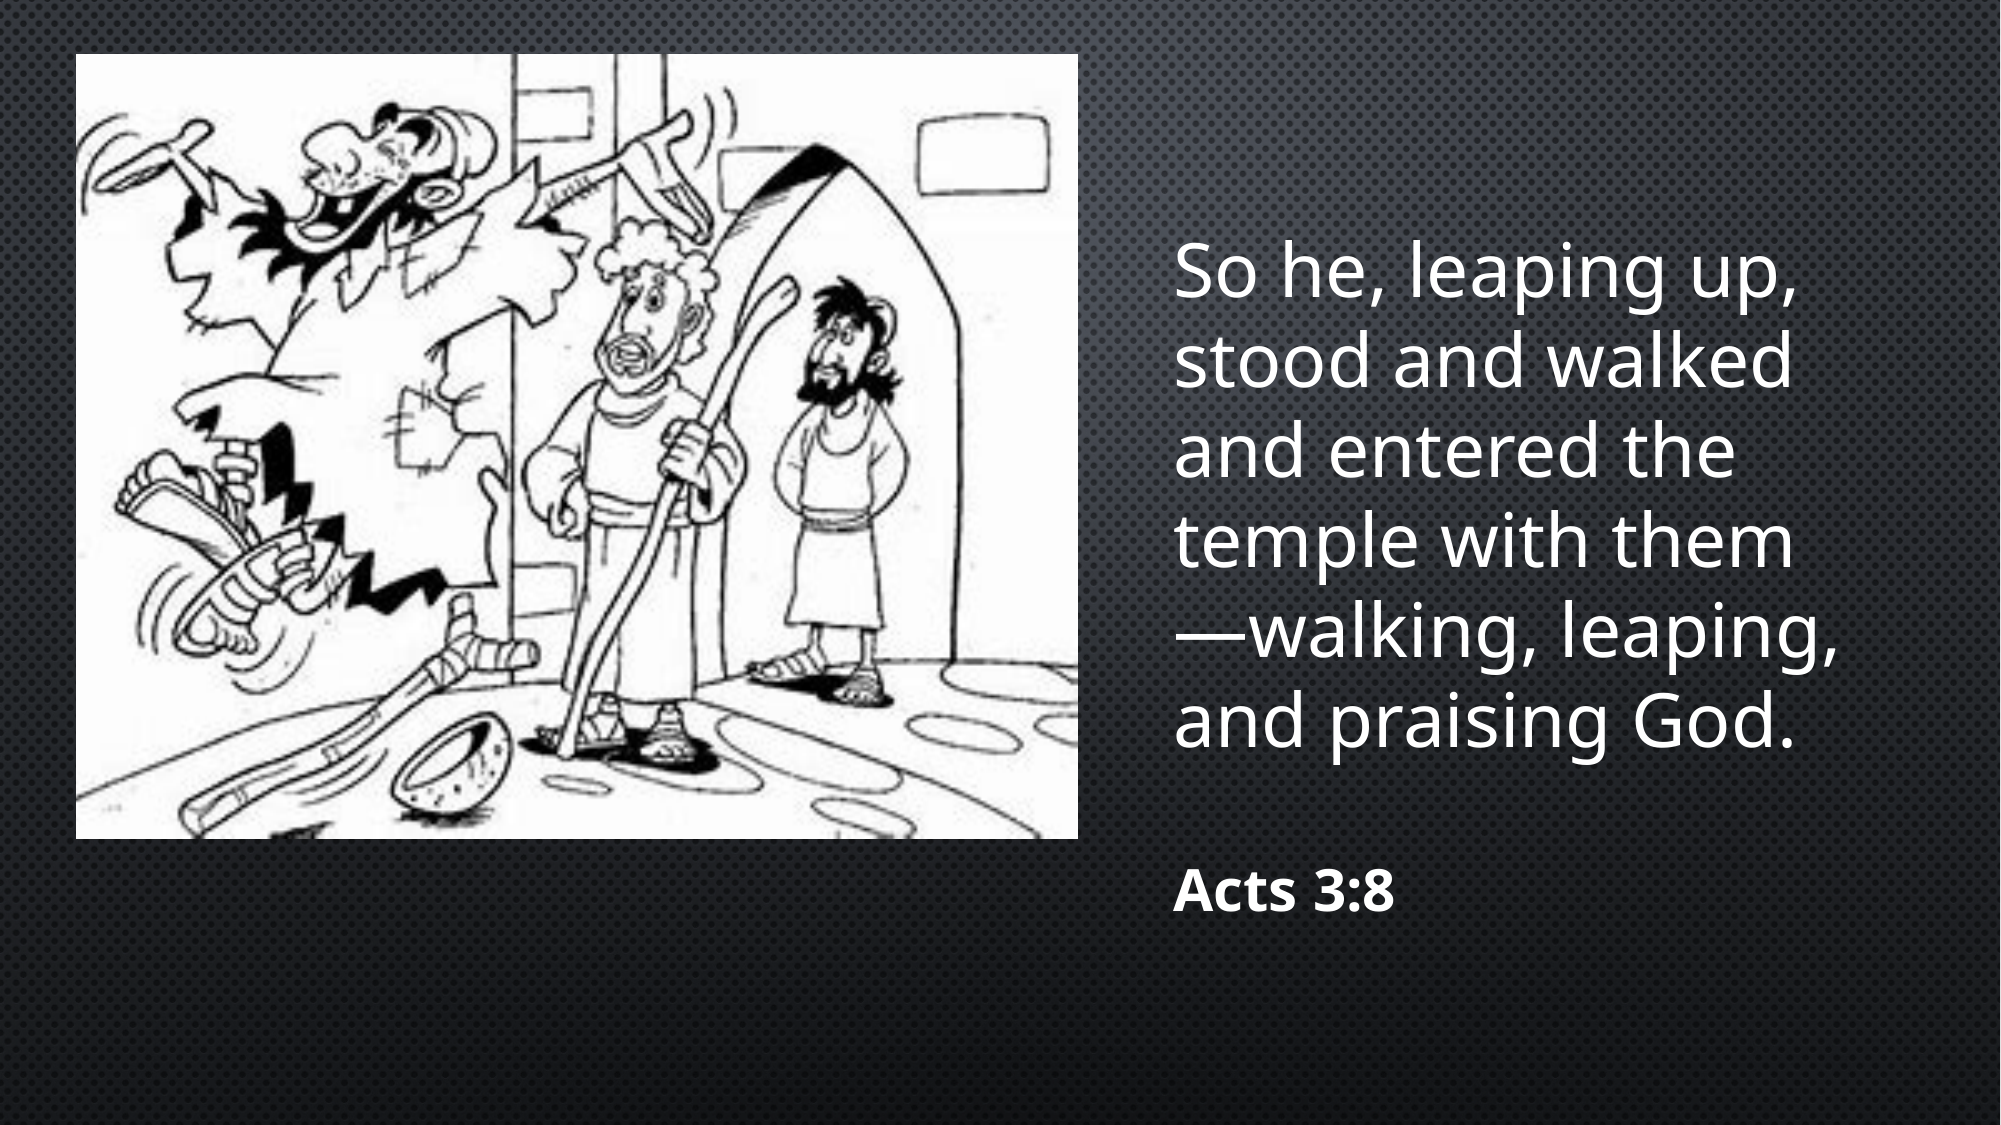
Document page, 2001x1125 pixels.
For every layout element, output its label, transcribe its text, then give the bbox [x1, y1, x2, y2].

picture [76, 53, 1078, 839]
text_box So he, leaping up, stood and walked and entered the temple with them—walking, leaping, and praising God. Acts 3:8 [1158, 215, 1866, 931]
